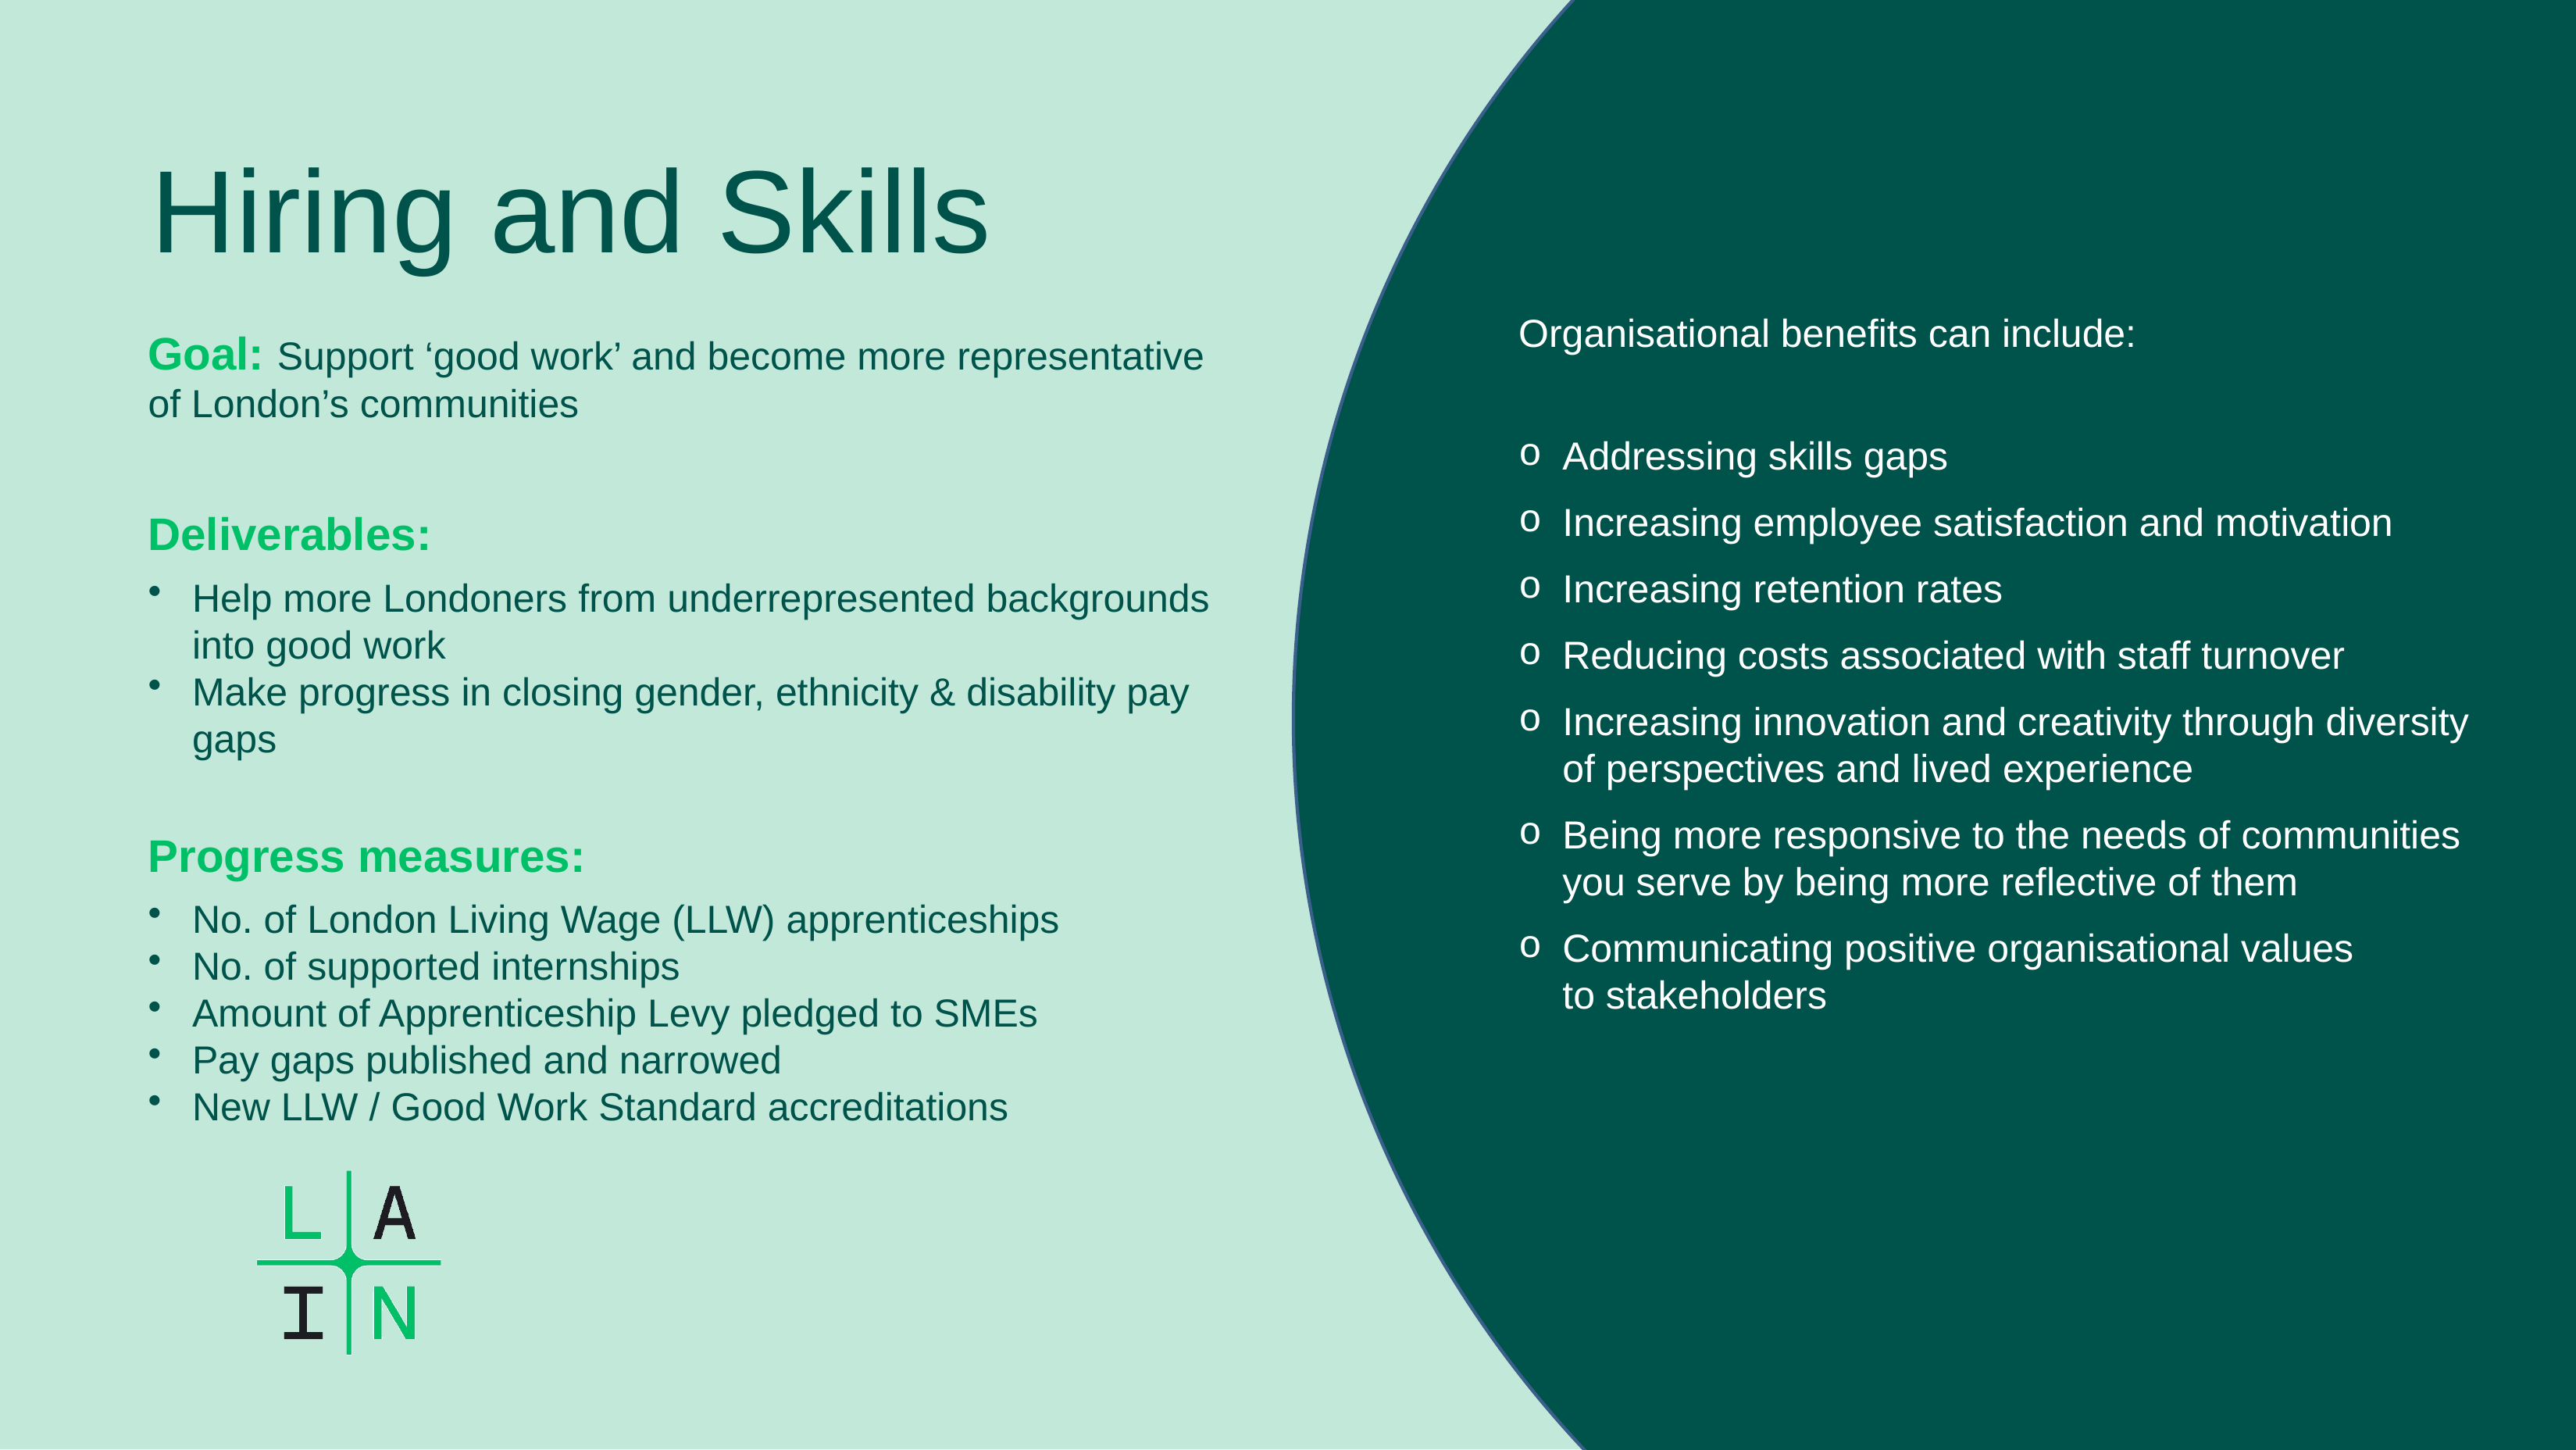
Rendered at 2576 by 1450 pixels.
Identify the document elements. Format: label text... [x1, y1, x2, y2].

text_box [0, 0, 1581, 1450]
text_box Goal: Support ‘good work’ and become more representative of London’s communities Deliverables: Help more Londoners from underrepresented backgrounds into good work Make progress in closing gender, ethnicity & disability pay gaps Progress measures: No. of London Living Wage (LLW) apprenticeships No. of supported internships Amount of Apprenticeship Levy pledged to SMEs Pay gaps published and narrowed New LLW / Good Work Standard accreditations [148, 322, 1223, 1262]
text_box [1291, 0, 2576, 1450]
text_box Organisational benefits can include: Addressing skills gaps​ Increasing employee satisfaction and motivation​ Increasing retention rates​ Reducing costs associated with staff turnover​ Increasing innovation and creativity through diversity of perspectives and lived experience ​ Being more responsive to the needs of communities you serve by being more reflective of them ​ Communicating positive organisational values to stakeholders ​ [1518, 306, 2485, 1387]
title Hiring and Skills [151, 133, 1242, 377]
picture [216, 1130, 481, 1395]
